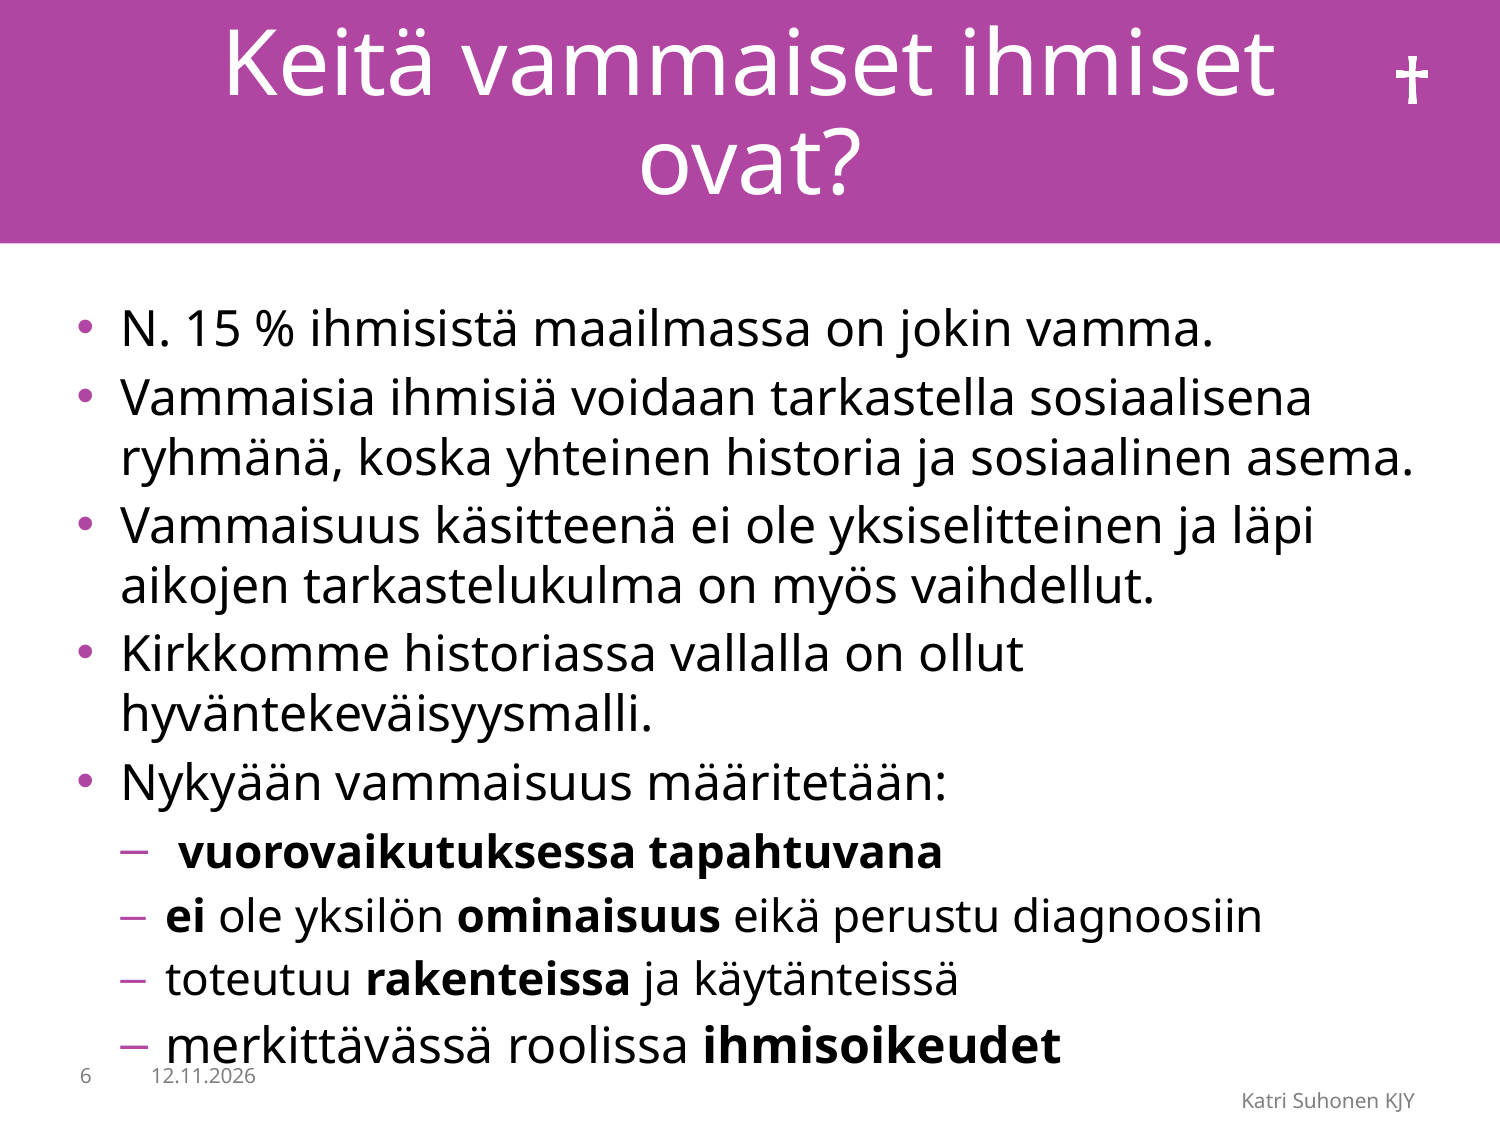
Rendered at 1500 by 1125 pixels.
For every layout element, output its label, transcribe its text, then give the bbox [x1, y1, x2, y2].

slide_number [136, 1058, 443, 1094]
slide_number 6 [64, 1058, 136, 1094]
footer Katri Suhonen KJY [437, 1082, 1430, 1118]
title Keitä vammaiset ihmiset ovat? [64, 54, 1436, 220]
list N. 15 % ihmisistä maailmassa on jokin vamma. Vammaisia ihmisiä voidaan tarkastella sosiaalisena ryhmänä, koska yhteinen historia ja sosiaalinen asema. Vammaisuus käsitteenä ei ole yksiselitteinen ja läpi aikojen tarkastelukulma on myös vaihdellut. Kirkkomme historiassa vallalla on ollut hyväntekeväisyysmalli. Nykyään vammaisuus määritetään: vuorovaikutuksessa tapahtuvana ei ole yksilön ominaisuus eikä perustu diagnoosiin toteutuu rakenteissa ja käytänteissä merkittävässä roolissa ihmisoikeudet [64, 290, 1436, 1012]
